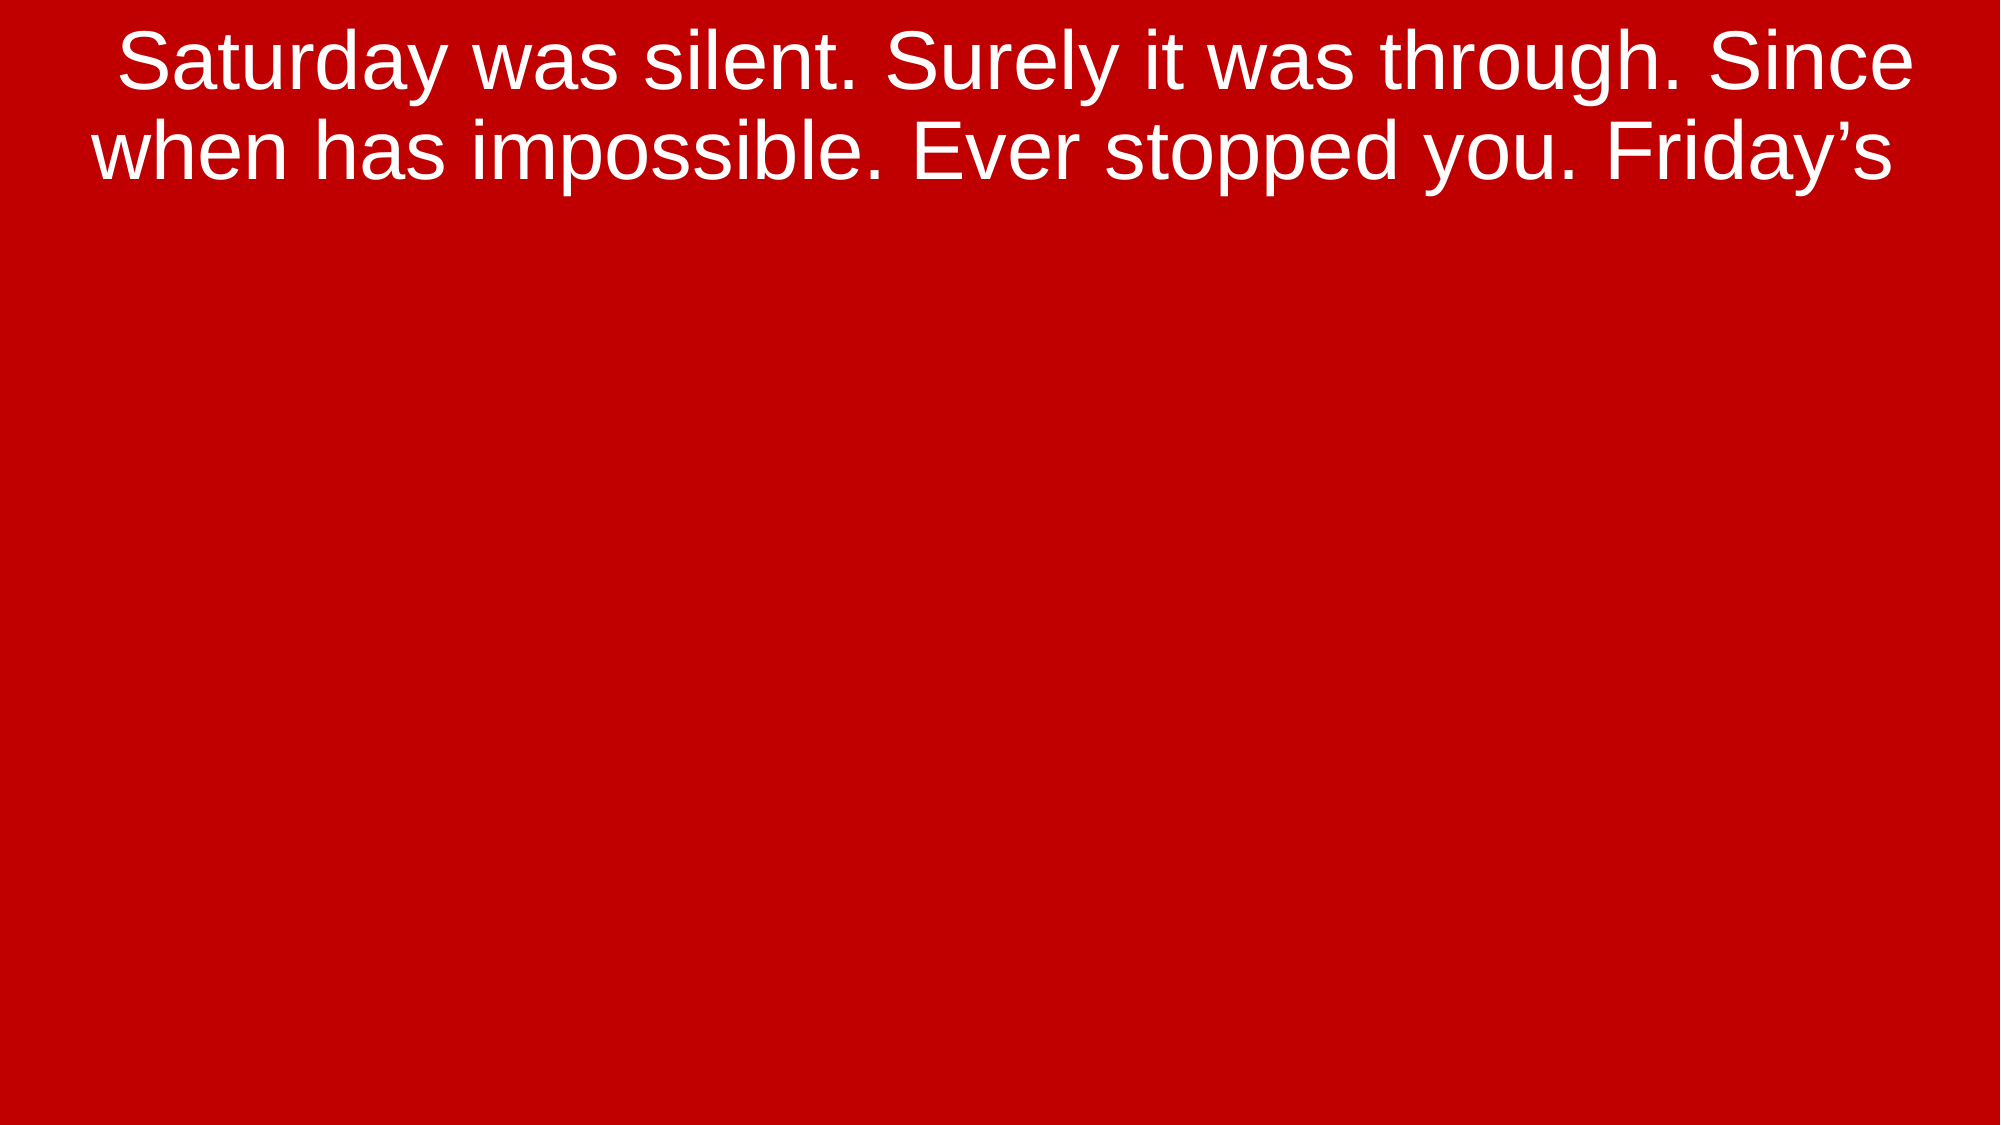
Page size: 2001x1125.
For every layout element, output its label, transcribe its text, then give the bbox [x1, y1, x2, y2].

list Saturday was silent. Surely it was through. Since when has impossible. Ever stopped you. Friday’s [10, 9, 2000, 784]
